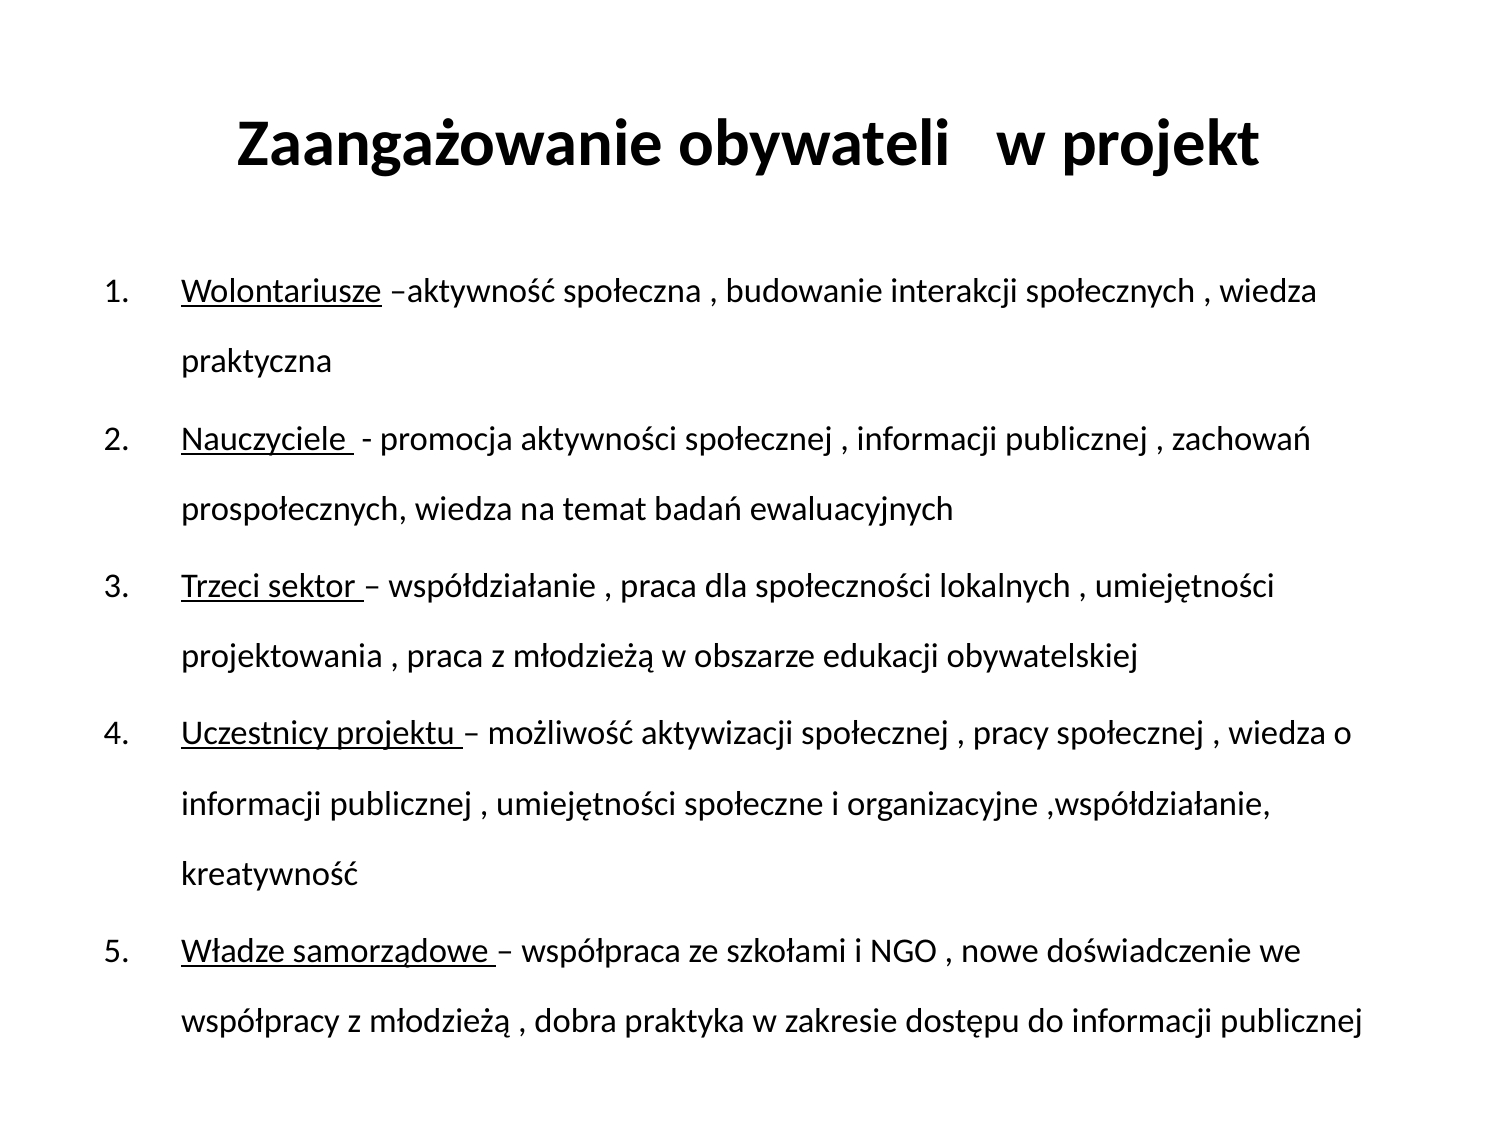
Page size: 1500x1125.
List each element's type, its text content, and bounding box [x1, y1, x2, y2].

title Zaangażowanie obywateli w projekt [75, 45, 1425, 233]
list Wolontariusze –aktywność społeczna , budowanie interakcji społecznych , wiedza praktyczna Nauczyciele - promocja aktywności społecznej , informacji publicznej , zachowań prospołecznych, wiedza na temat badań ewaluacyjnych Trzeci sektor – współdziałanie , praca dla społeczności lokalnych , umiejętności projektowania , praca z młodzieżą w obszarze edukacji obywatelskiej Uczestnicy projektu – możliwość aktywizacji społecznej , pracy społecznej , wiedza o informacji publicznej , umiejętności społeczne i organizacyjne ,współdziałanie, kreatywność Władze samorządowe – współpraca ze szkołami i NGO , nowe doświadczenie we współpracy z młodzieżą , dobra praktyka w zakresie dostępu do informacji publicznej [88, 231, 1425, 1083]
